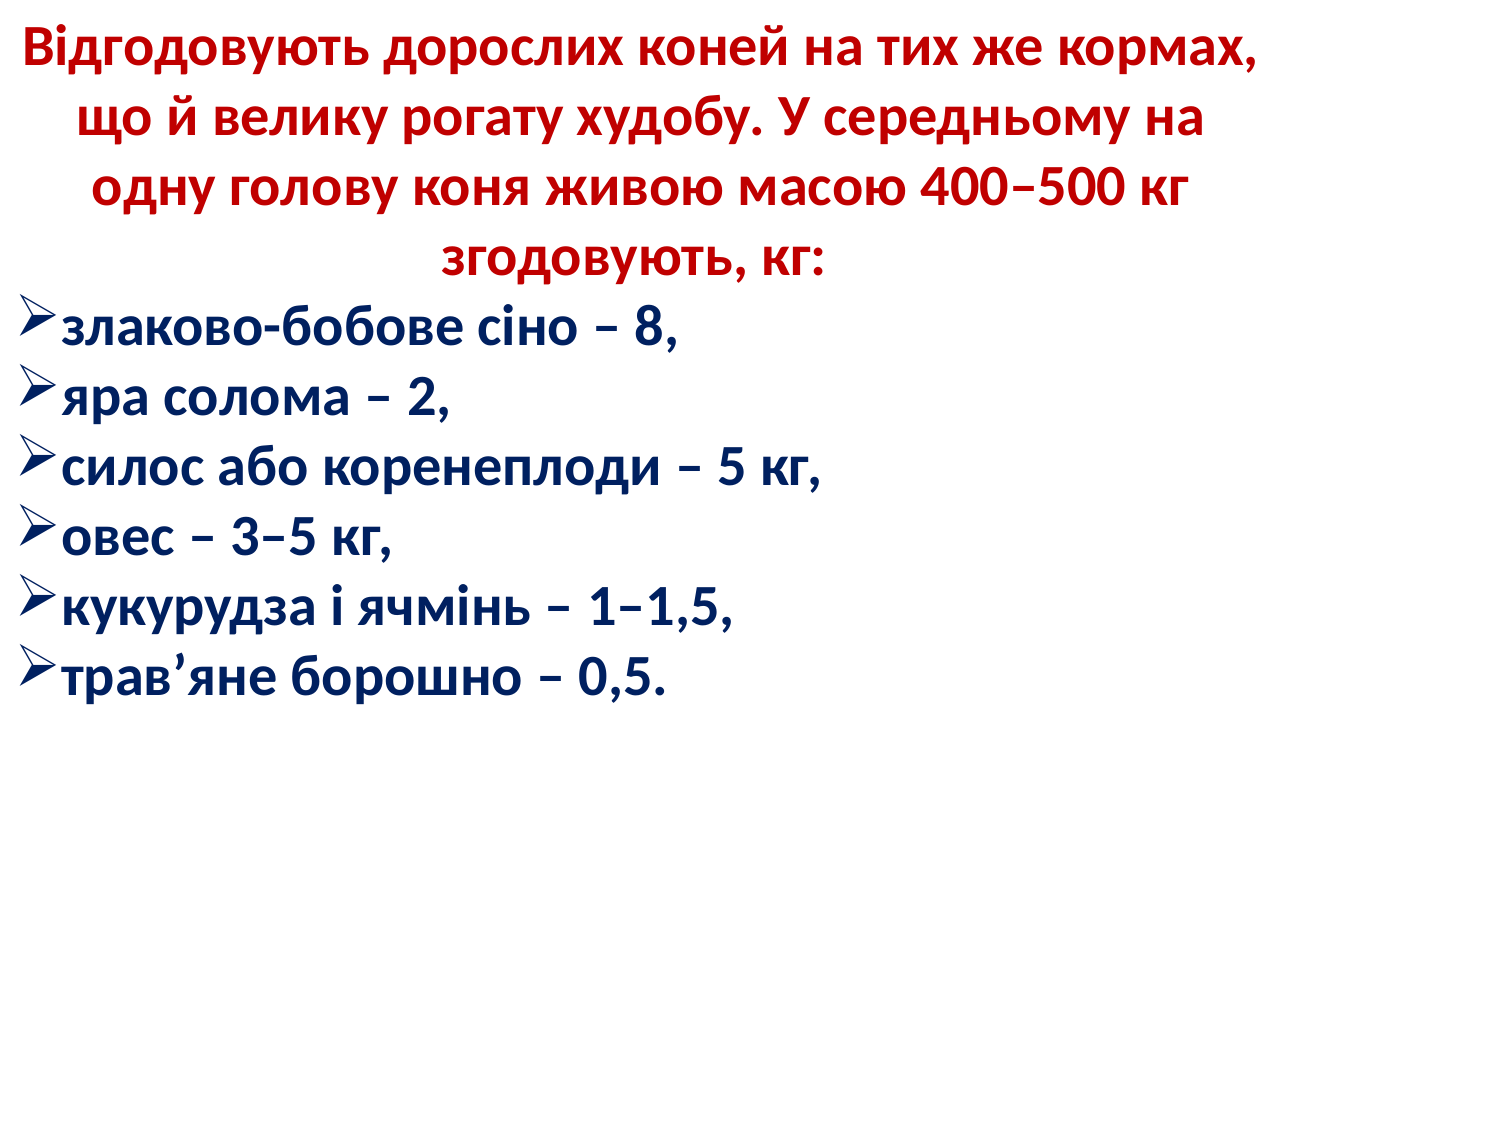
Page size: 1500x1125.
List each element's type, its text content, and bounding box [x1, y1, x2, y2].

text_box Відгодовують дорослих коней на тих же кормах, що й велику рогату худобу. У середньому на одну голову коня живою масою 400–500 кг згодовують, кг: злаково-бобове сіно – 8, яра солома – 2, силос або коренеплоди – 5 кг, овес – 3–5 кг, кукурудза і ячмінь – 1–1,5, трав’яне борошно – 0,5. [0, 0, 1282, 785]
